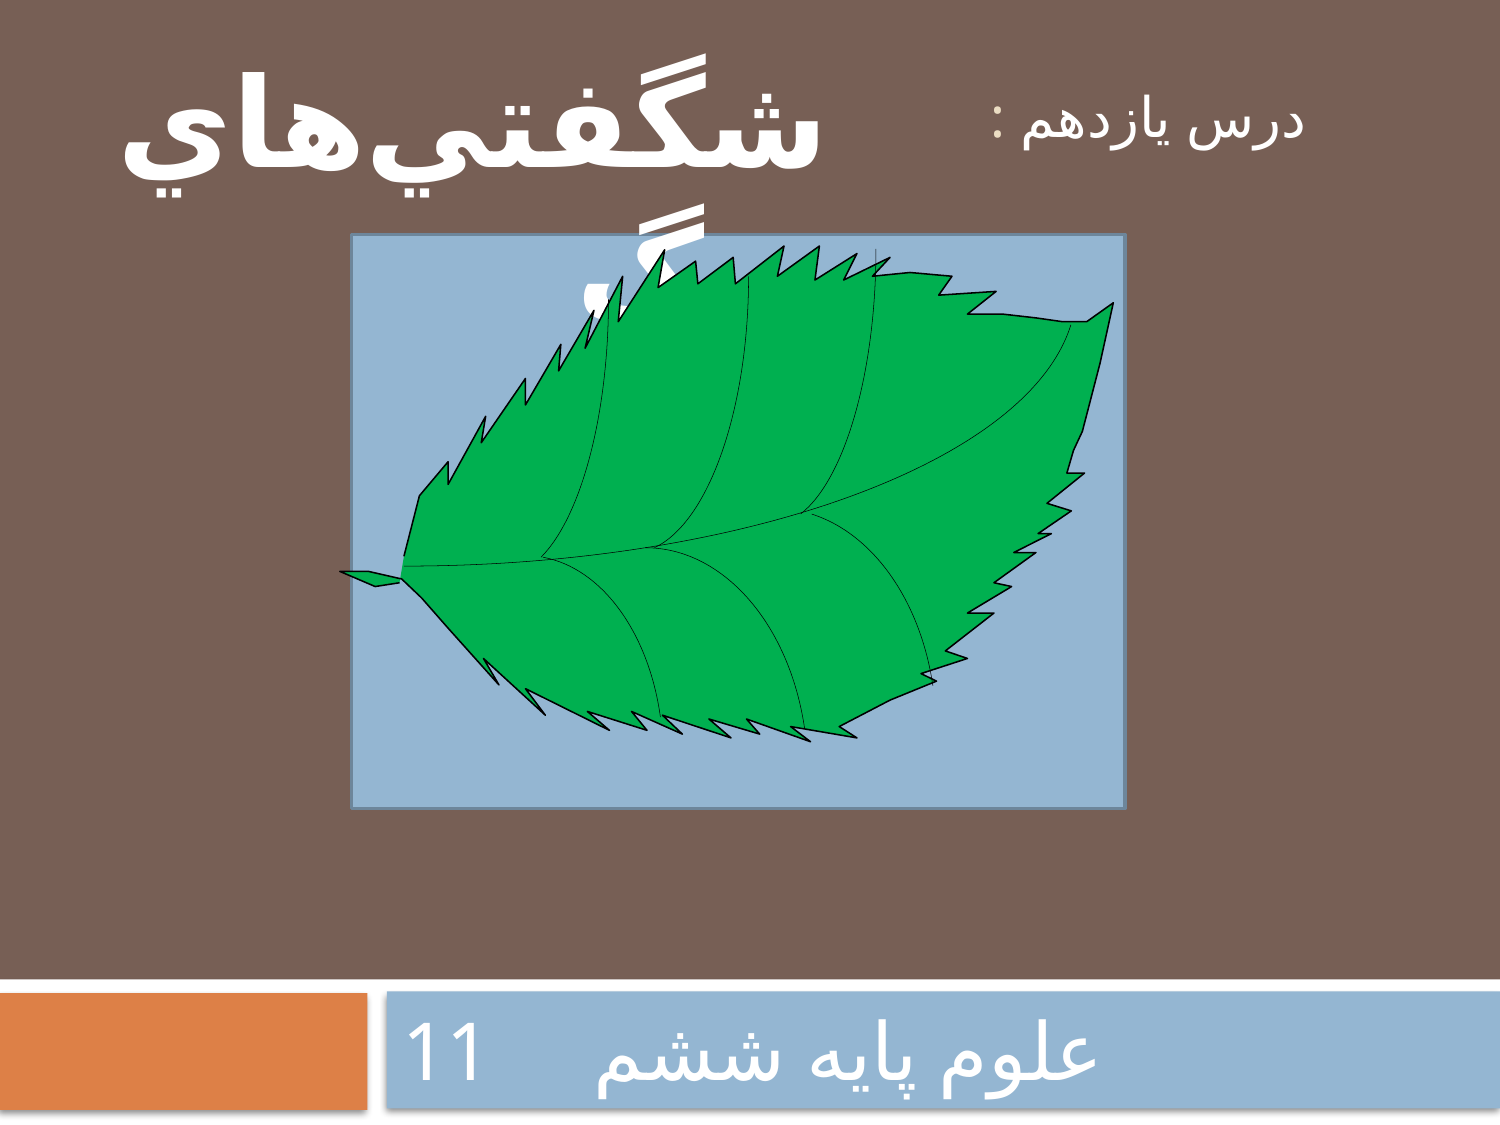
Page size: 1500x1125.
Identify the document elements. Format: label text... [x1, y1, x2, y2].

subtitle علوم پایه ششم 11 [387, 992, 1488, 1105]
text_box [350, 233, 1127, 810]
text_box شگفتي‌هاي برگ [0, 35, 844, 350]
title درس یازدهم : [902, 70, 1336, 223]
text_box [339, 245, 1114, 774]
